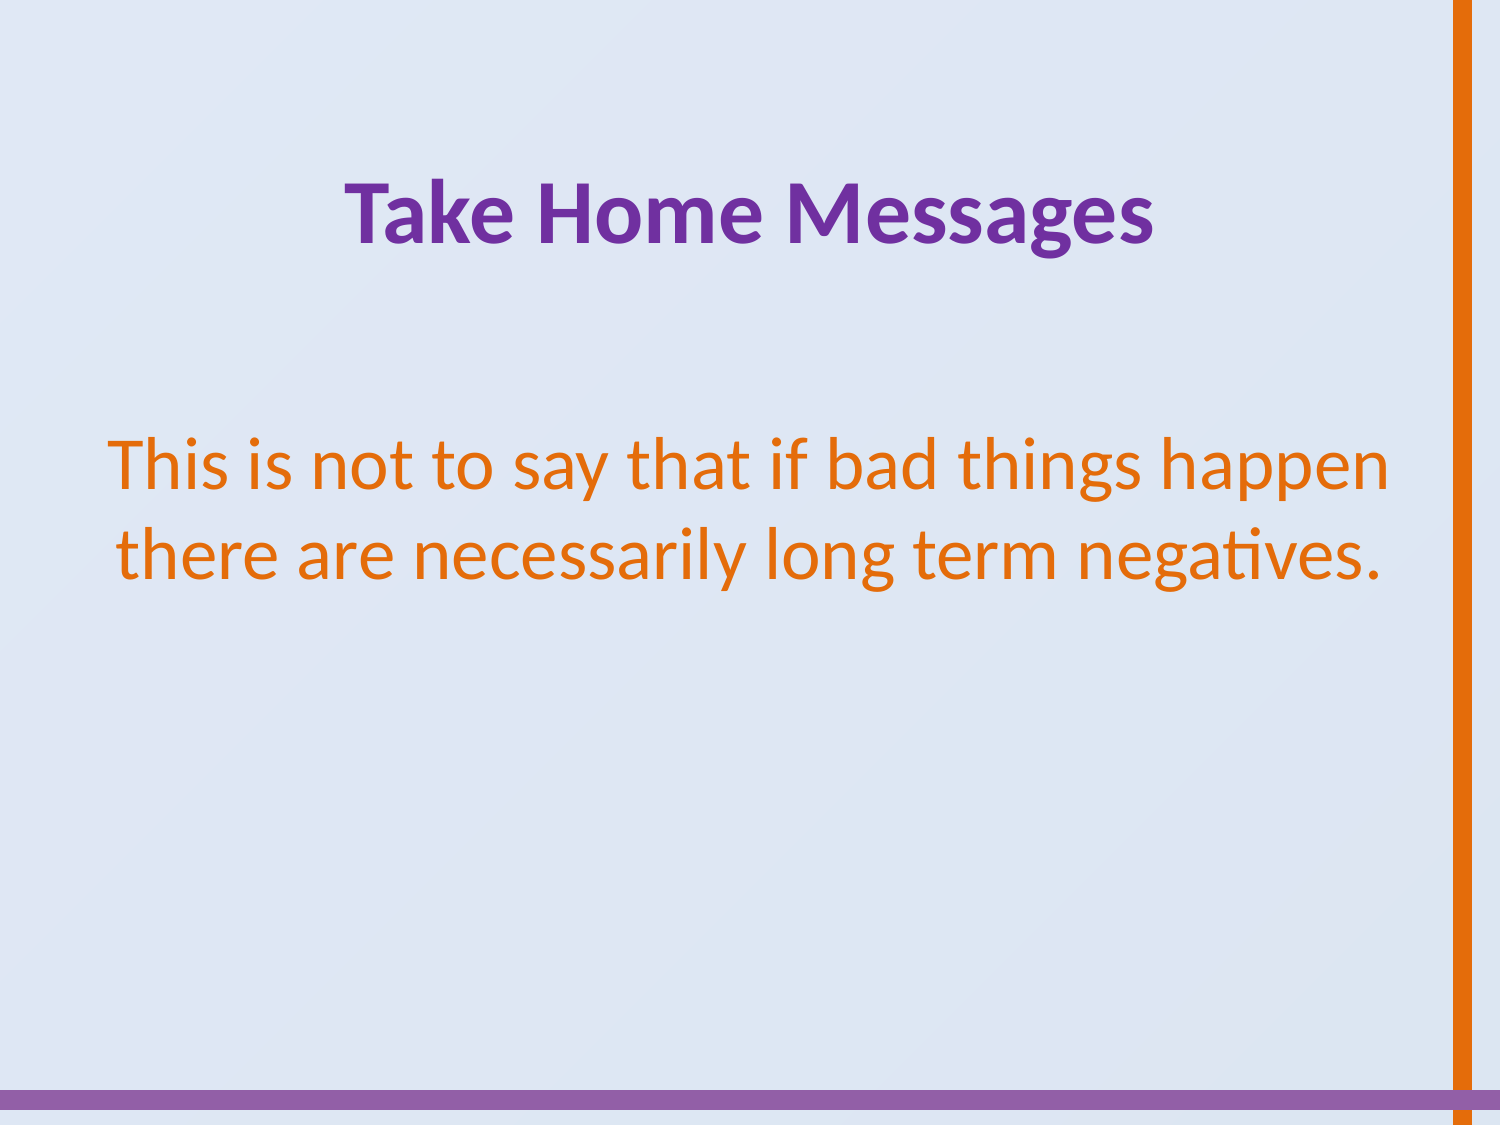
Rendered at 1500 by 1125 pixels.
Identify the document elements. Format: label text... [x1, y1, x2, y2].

list This is not to say that if bad things happen there are necessarily long term negatives. [74, 312, 1426, 1056]
title Take Home Messages [74, 112, 1426, 301]
